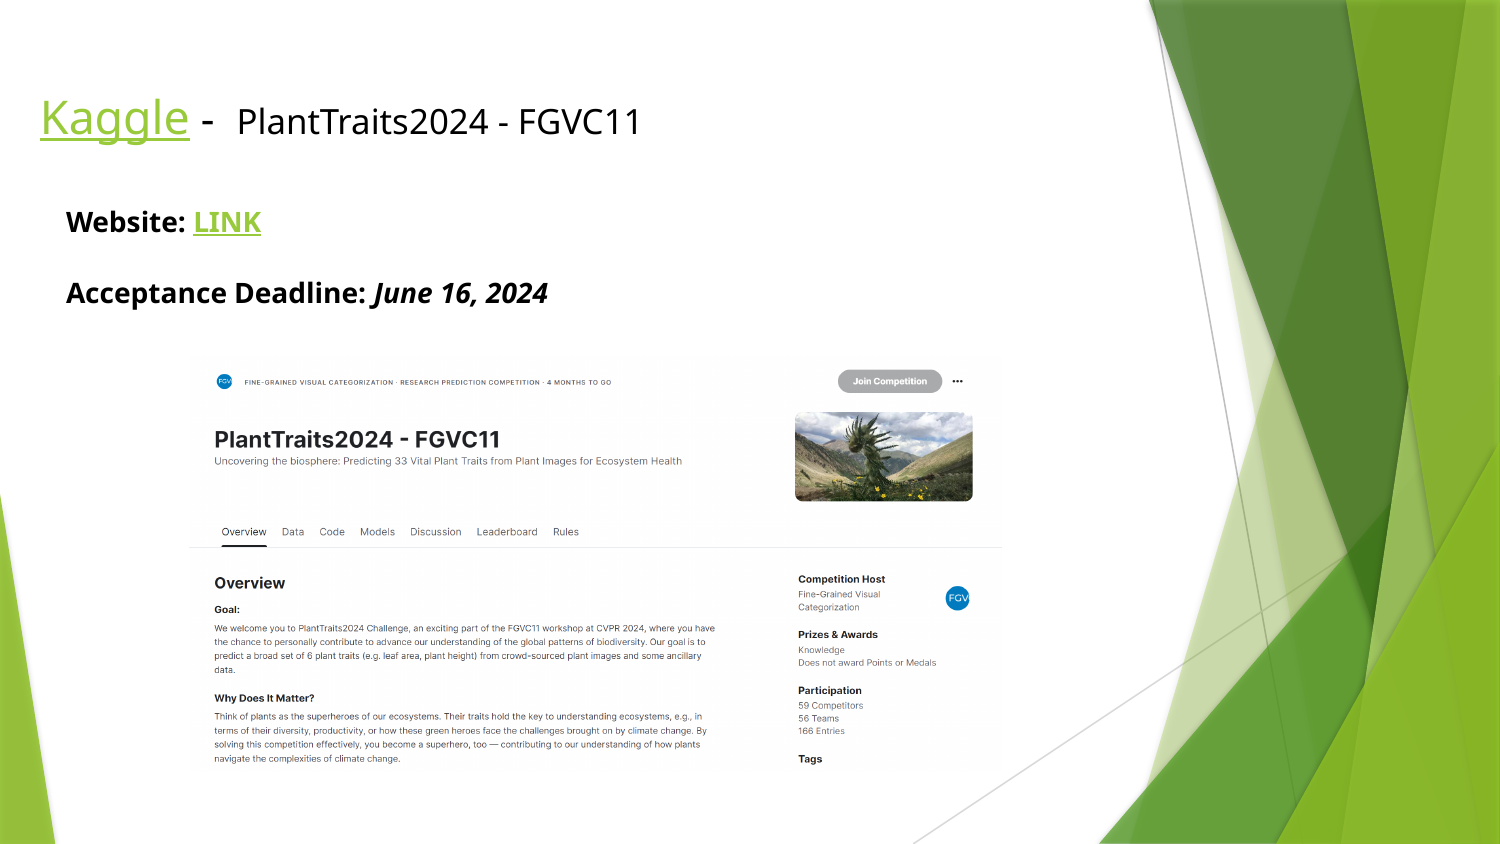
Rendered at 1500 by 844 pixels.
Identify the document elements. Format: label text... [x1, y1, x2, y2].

title Kaggle - PlantTraits2024 - FGVC11 [24, 72, 1449, 167]
list Website: LINK Acceptance Deadline: June 16, 2024 [51, 189, 1449, 750]
picture [188, 354, 1002, 773]
